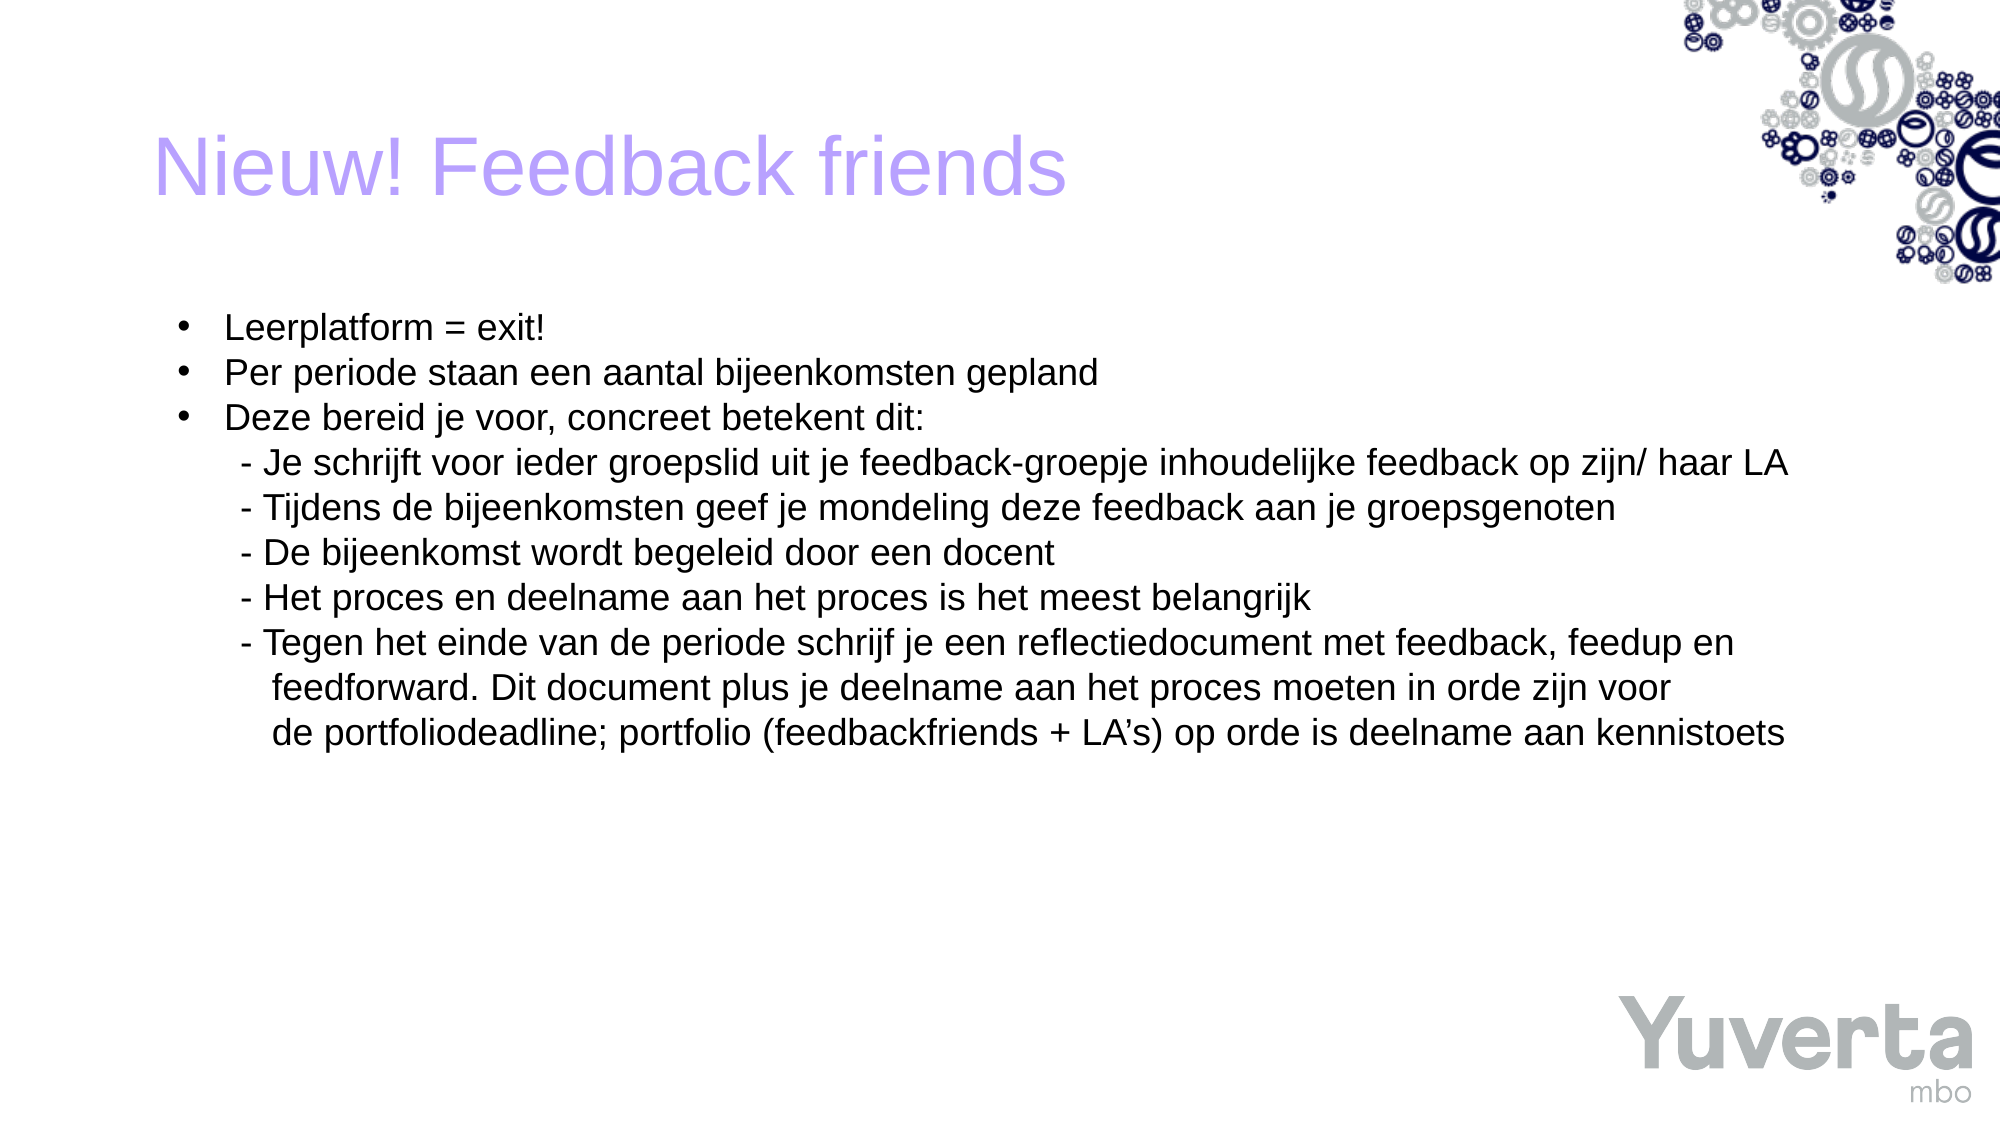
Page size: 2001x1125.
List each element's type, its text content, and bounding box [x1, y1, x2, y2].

title Nieuw! Feedback friends [137, 59, 1714, 278]
text_box Leerplatform = exit! Per periode staan een aantal bijeenkomsten gepland Deze bereid je voor, concreet betekent dit: - Je schrijft voor ieder groepslid uit je feedback-groepje inhoudelijke feedback op zijn/ haar LA - Tijdens de bijeenkomsten geef je mondeling deze feedback aan je groepsgenoten - De bijeenkomst wordt begeleid door een docent - Het proces en deelname aan het proces is het meest belangrijk - Tegen het einde van de periode schrijf je een reflectiedocument met feedback, feedup en feedforward. Dit document plus je deelname aan het proces moeten in orde zijn voor de portfoliodeadline; portfolio (feedbackfriends + LA’s) op orde is deelname aan kennistoets [162, 295, 1883, 760]
picture [0, 0, 2000, 1125]
